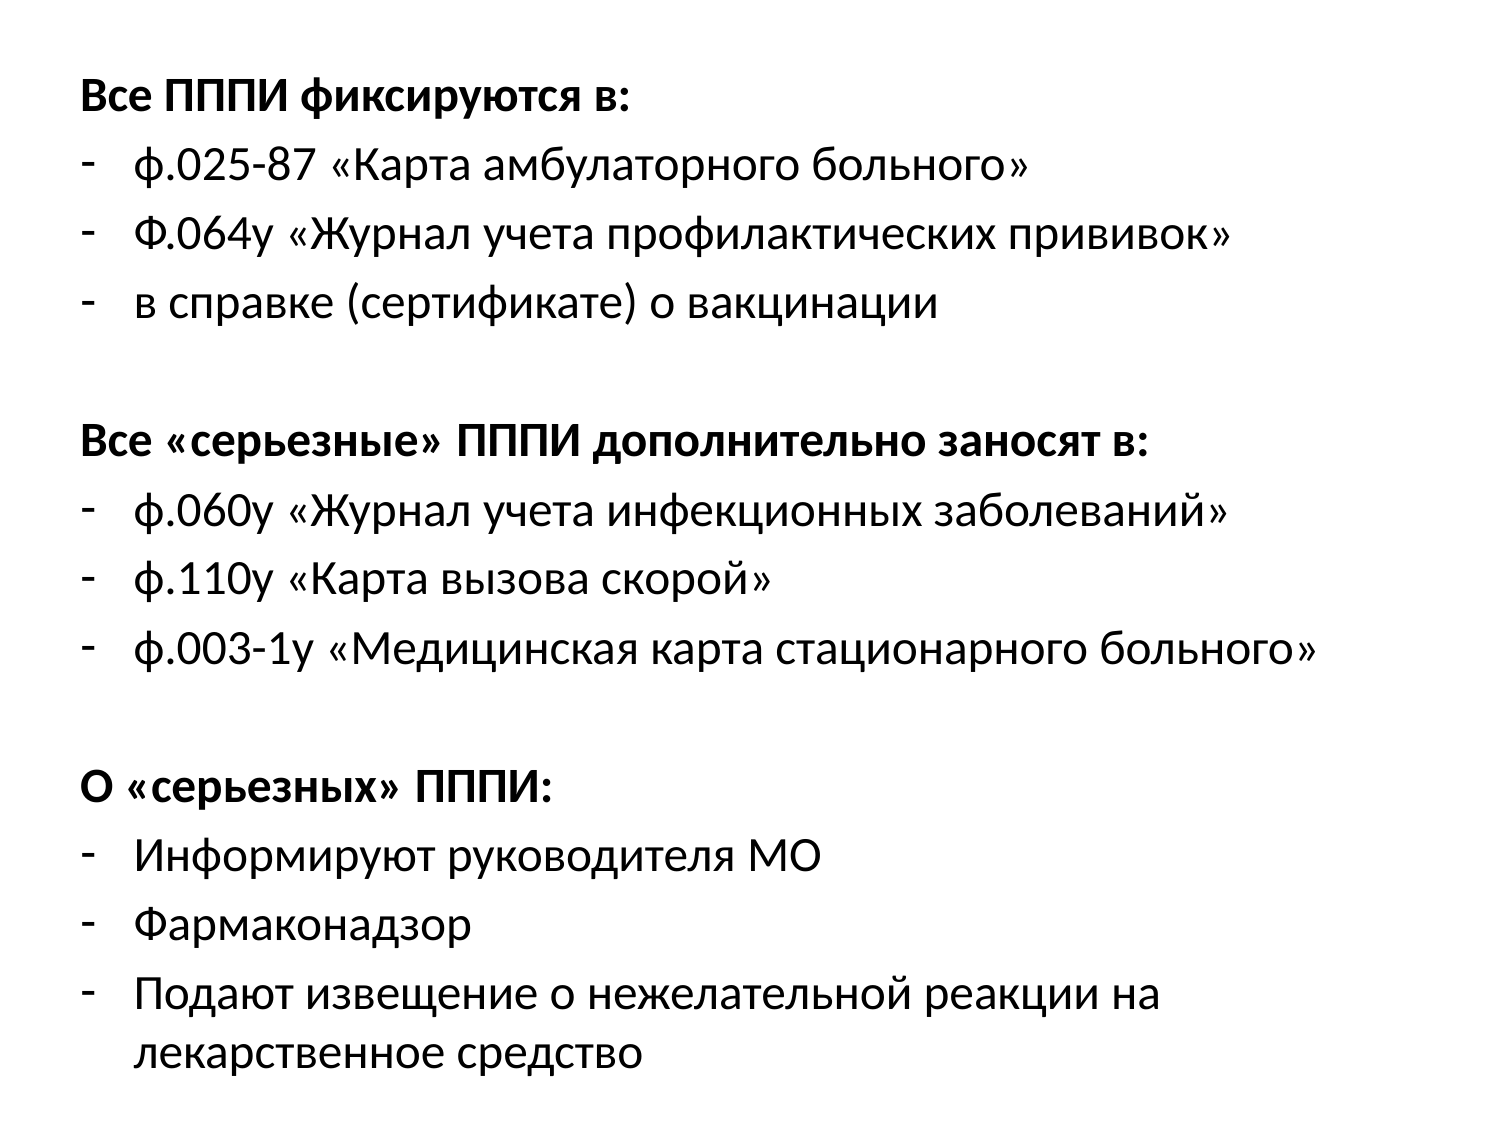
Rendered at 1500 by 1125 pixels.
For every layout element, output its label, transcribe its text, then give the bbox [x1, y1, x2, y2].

list Все ПППИ фиксируются в: ф.025-87 «Карта амбулаторного больного» Ф.064у «Журнал учета профилактических прививок» в справке (сертификате) о вакцинации Все «серьезные» ПППИ дополнительно заносят в: ф.060у «Журнал учета инфекционных заболеваний» ф.110у «Карта вызова скорой» ф.003-1у «Медицинская карта стационарного больного» О «серьезных» ПППИ: Информируют руководителя МО Фармаконадзор Подают извещение о нежелательной реакции на лекарственное средство [64, 54, 1471, 1094]
